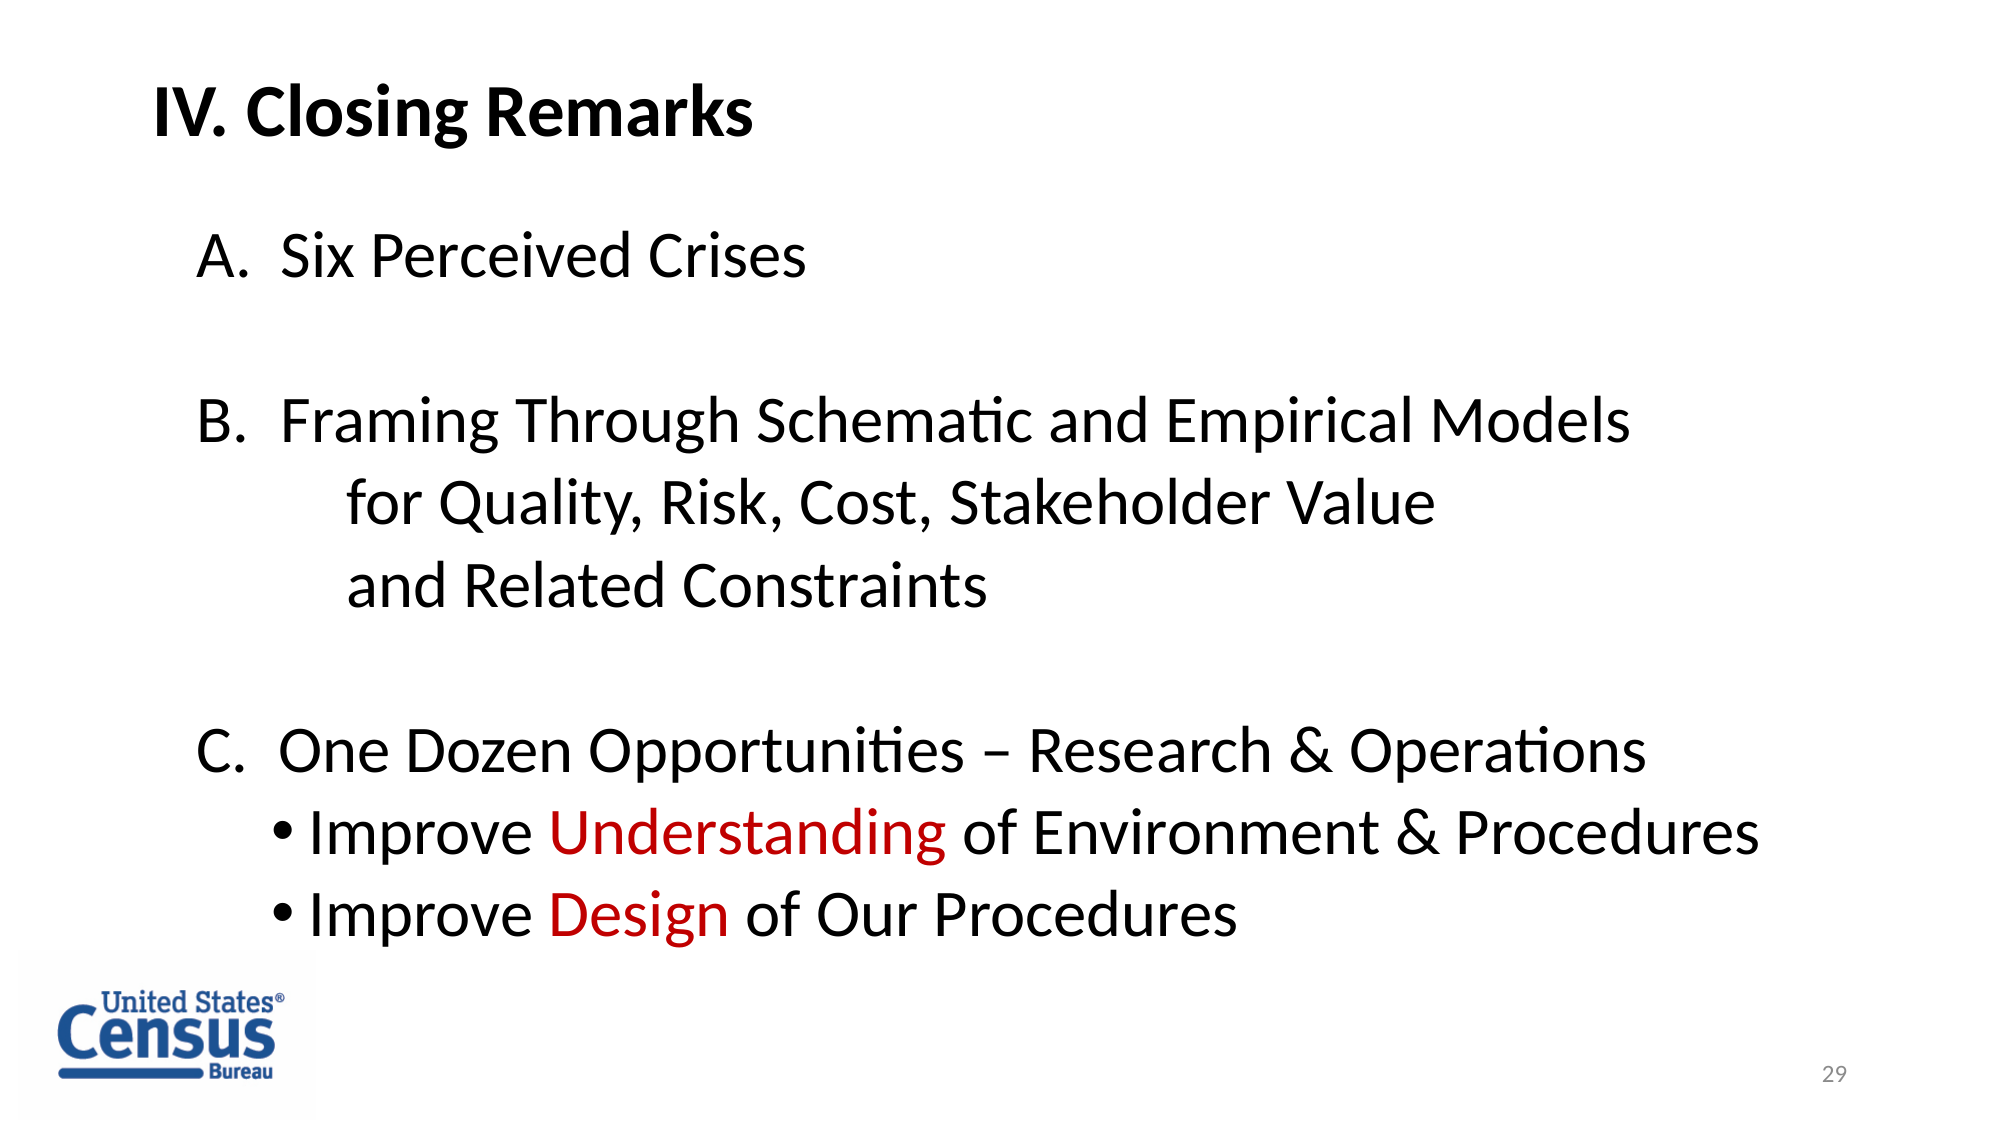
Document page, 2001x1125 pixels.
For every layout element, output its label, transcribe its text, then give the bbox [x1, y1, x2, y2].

picture [18, 950, 316, 1120]
slide_number 29 [1412, 1042, 1863, 1103]
title IV. Closing Remarks [137, 59, 1863, 165]
text_box Six Perceived Crises Framing Through Schematic and Empirical Models for Quality, Risk, Cost, Stakeholder Value and Related Constraints C. One Dozen Opportunities – Research & Operations Improve Understanding of Environment & Procedures Improve Design of Our Procedures [106, 212, 1863, 960]
